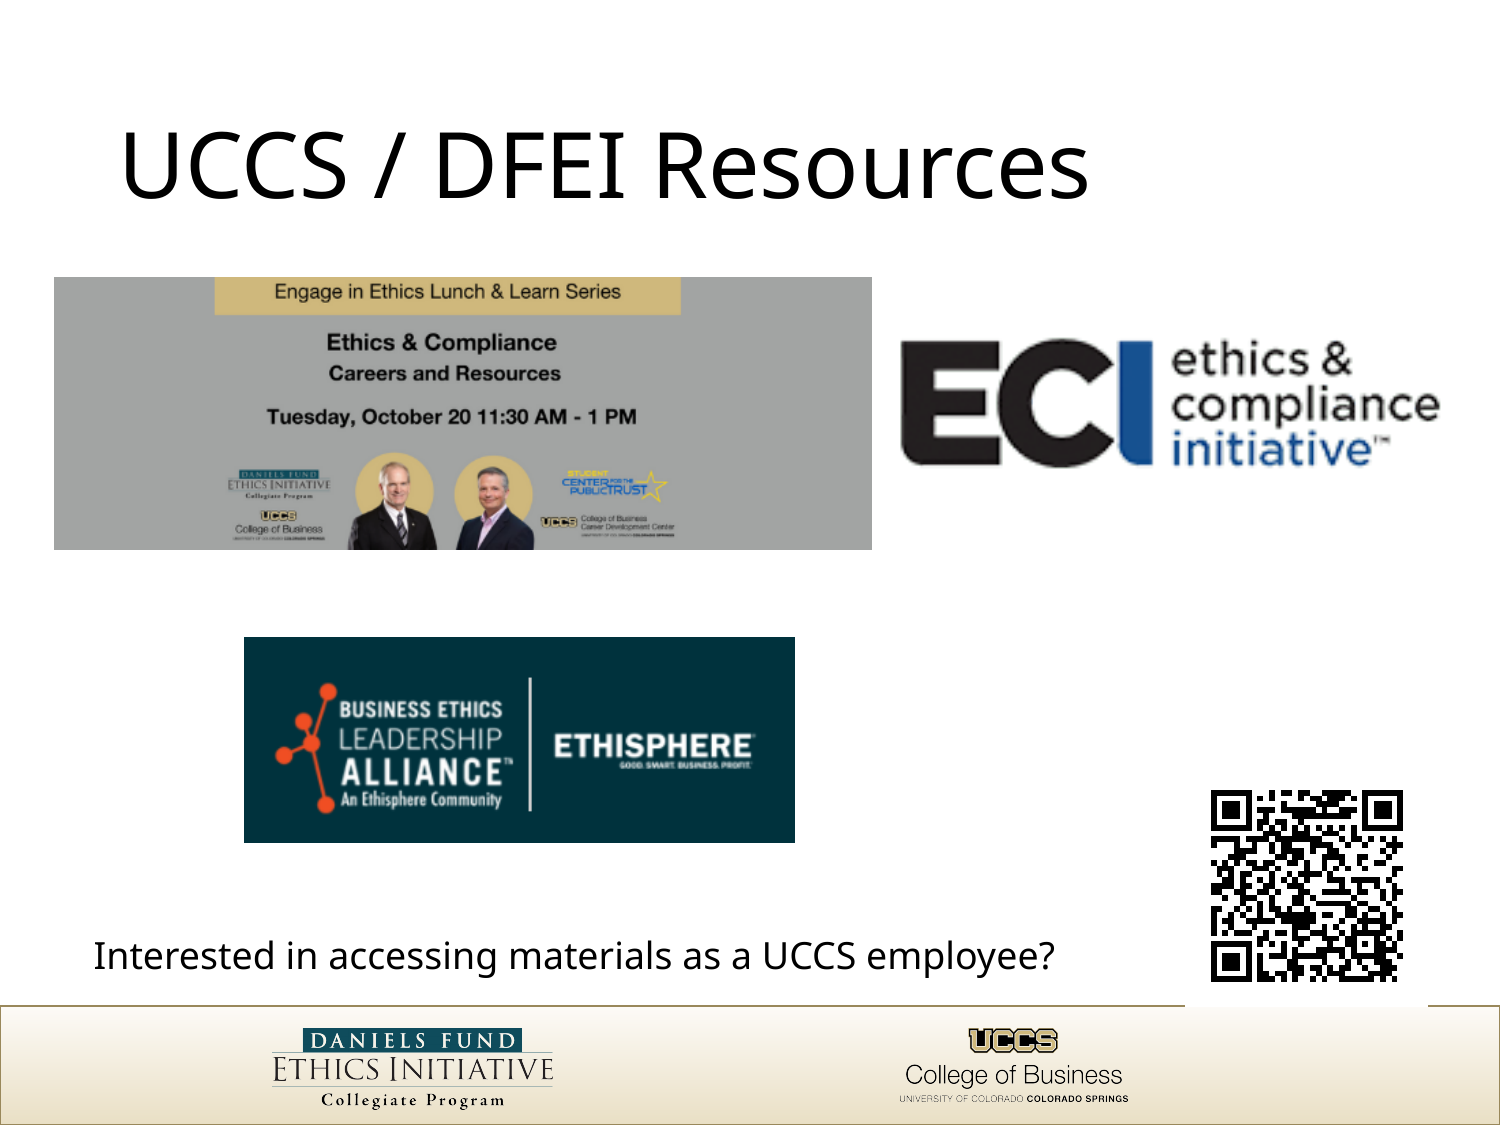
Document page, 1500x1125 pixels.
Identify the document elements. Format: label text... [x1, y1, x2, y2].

picture [272, 1028, 553, 1110]
picture [899, 331, 1446, 477]
picture [900, 1028, 1128, 1102]
text_box Interested in accessing materials as a UCCS employee? [78, 924, 1091, 985]
picture [54, 277, 872, 550]
title UCCS / DFEI Resources [103, 59, 1397, 278]
picture [1185, 764, 1428, 1007]
picture [244, 637, 795, 843]
